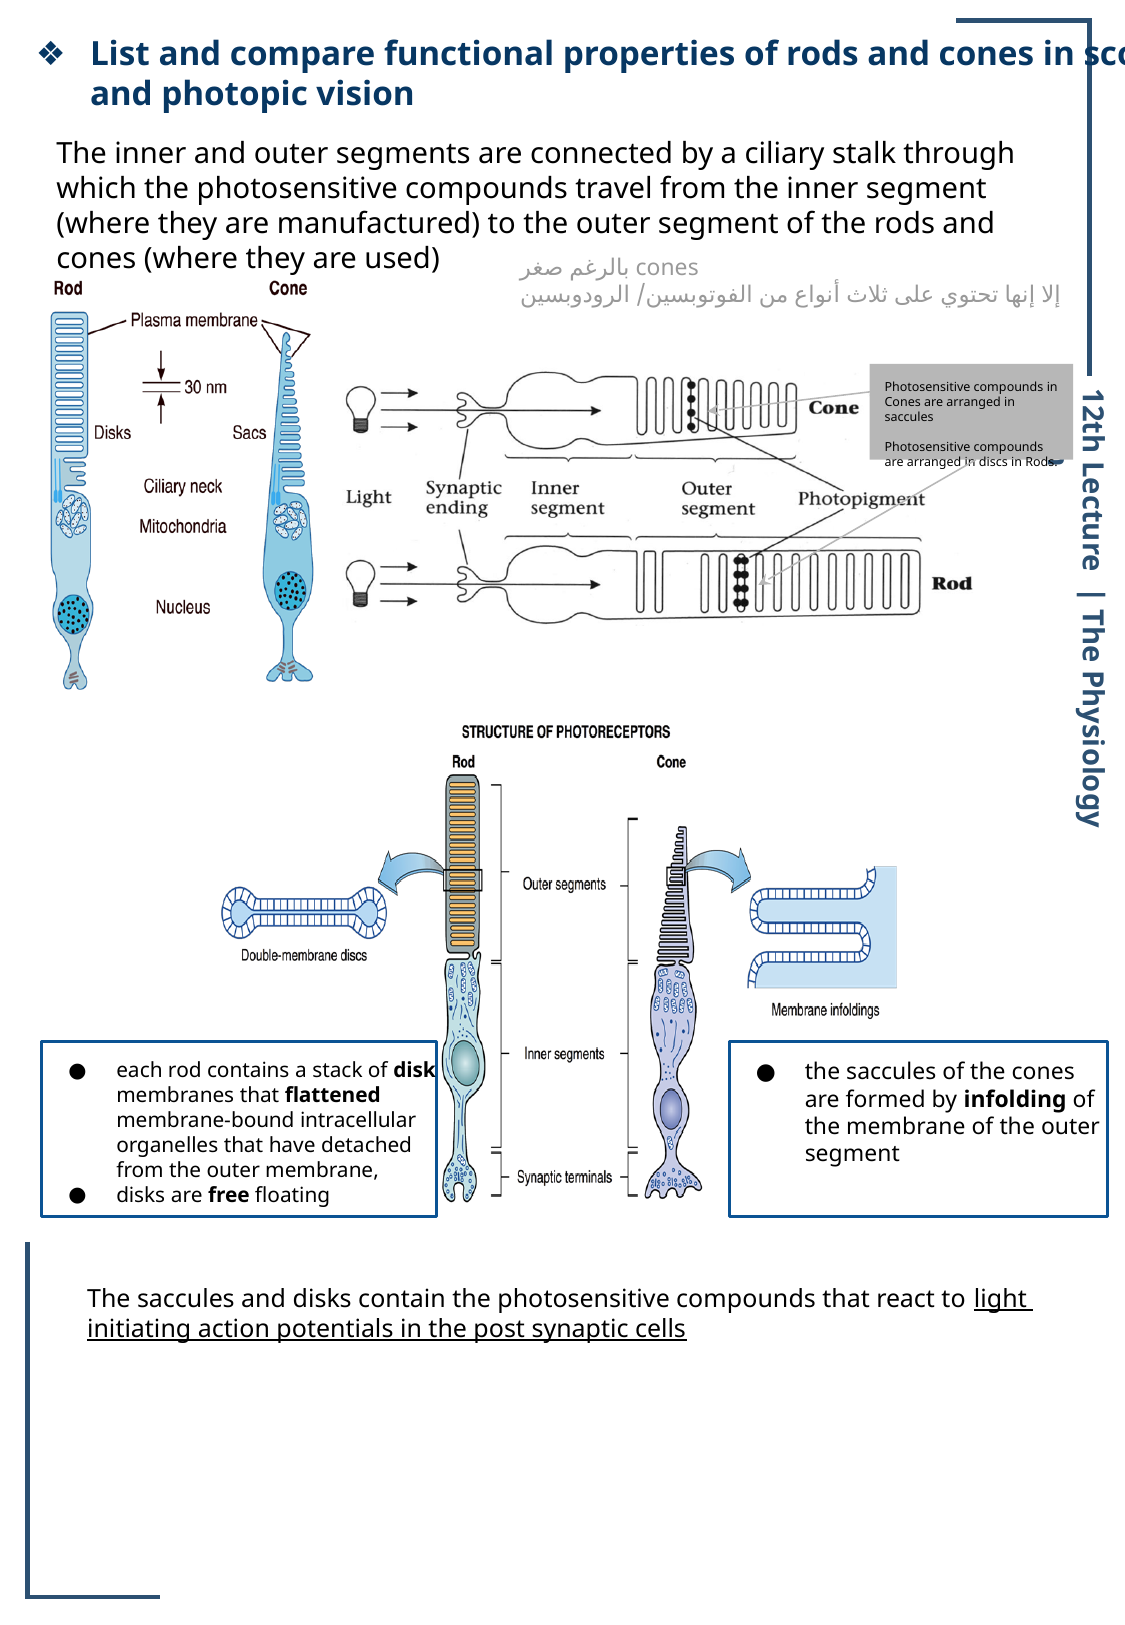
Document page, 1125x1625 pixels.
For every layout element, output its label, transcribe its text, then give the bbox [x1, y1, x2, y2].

text_box each rod contains a stack of disk membranes that flattened membrane-bound intracellular organelles that have detached from the outer membrane, disks are free floating [41, 1041, 206, 1217]
text_box The saccules and disks contain the photosensitive compounds that react to light initiating action potentials in the post synaptic cells [72, 1267, 1090, 1383]
picture [211, 715, 914, 1216]
text_box Photosensitive compounds in Cones are arranged in saccules Photosensitive compounds are arranged in discs in Rods. [977, 363, 1074, 460]
picture [41, 276, 328, 690]
picture [341, 363, 977, 627]
text_box The inner and outer segments are connected by a ciliary stalk through which the photosensitive compounds travel from the inner segment (where they are manufactured) to the outer segment of the rods and cones (where they are used) [41, 118, 1059, 320]
text_box 12th Lecture ∣ The Physiology Team [1053, 373, 1125, 874]
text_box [758, 459, 977, 586]
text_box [707, 390, 880, 412]
text_box بالرغم صغر cones إلا إنها تحتوي على ثلاث أنواع من الفوتوبسين/ الرودوبسين [504, 237, 1125, 343]
text_box List and compare functional properties of rods and cones in scotopic and photopic vision [0, 17, 1125, 87]
text_box the saccules of the cones are formed by infolding of the membrane of the outer segment [918, 1041, 1108, 1217]
